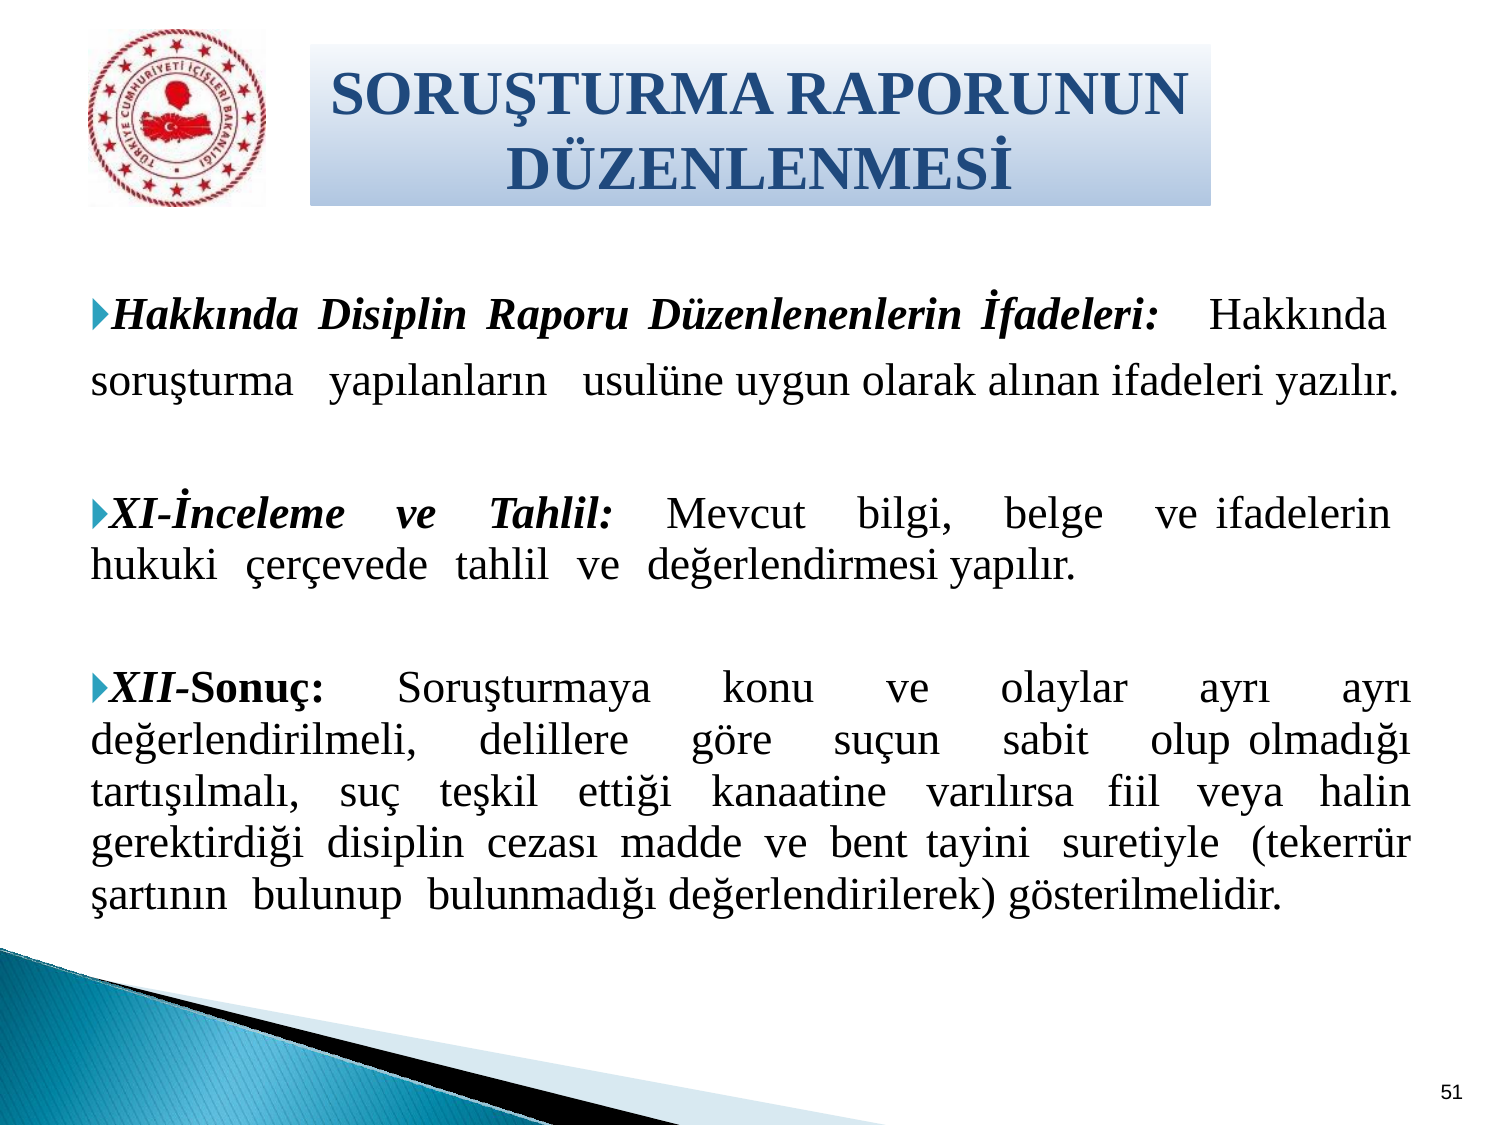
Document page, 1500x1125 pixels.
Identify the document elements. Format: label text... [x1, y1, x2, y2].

text_box 🞂Hakkında Disiplin Raporu Düzenlenenlerin İfadeleri: Hakkında soruşturma yapılanların usulüne uygun olarak alınan ifadeleri yazılır. 🞂​XI-İnceleme ve Tahlil: Mevcut bilgi, belge ve ifadelerin hukuki çerçevede tahlil ve değerlendirmesi yapılır. 🞂​XII-Sonuç: Soruşturmaya konu ve olaylar ayrı ayrı değerlendirilmeli, delillere göre suçun sabit olup olmadığı tartışılmalı, suç teşkil ettiği kanaatine varılırsa fiil veya halin gerektirdiği disiplin cezası madde ve bent tayini suretiyle (tekerrür şartının bulunup bulunmadığı değerlendirilerek) gösterilmelidir. [88, 265, 1413, 920]
text_box SORUŞTURMA RAPORUNUN DÜZENLENMESİ [310, 44, 1211, 206]
picture [0, 948, 558, 1125]
picture [88, 29, 266, 207]
text_box 51 [1438, 1076, 1466, 1104]
